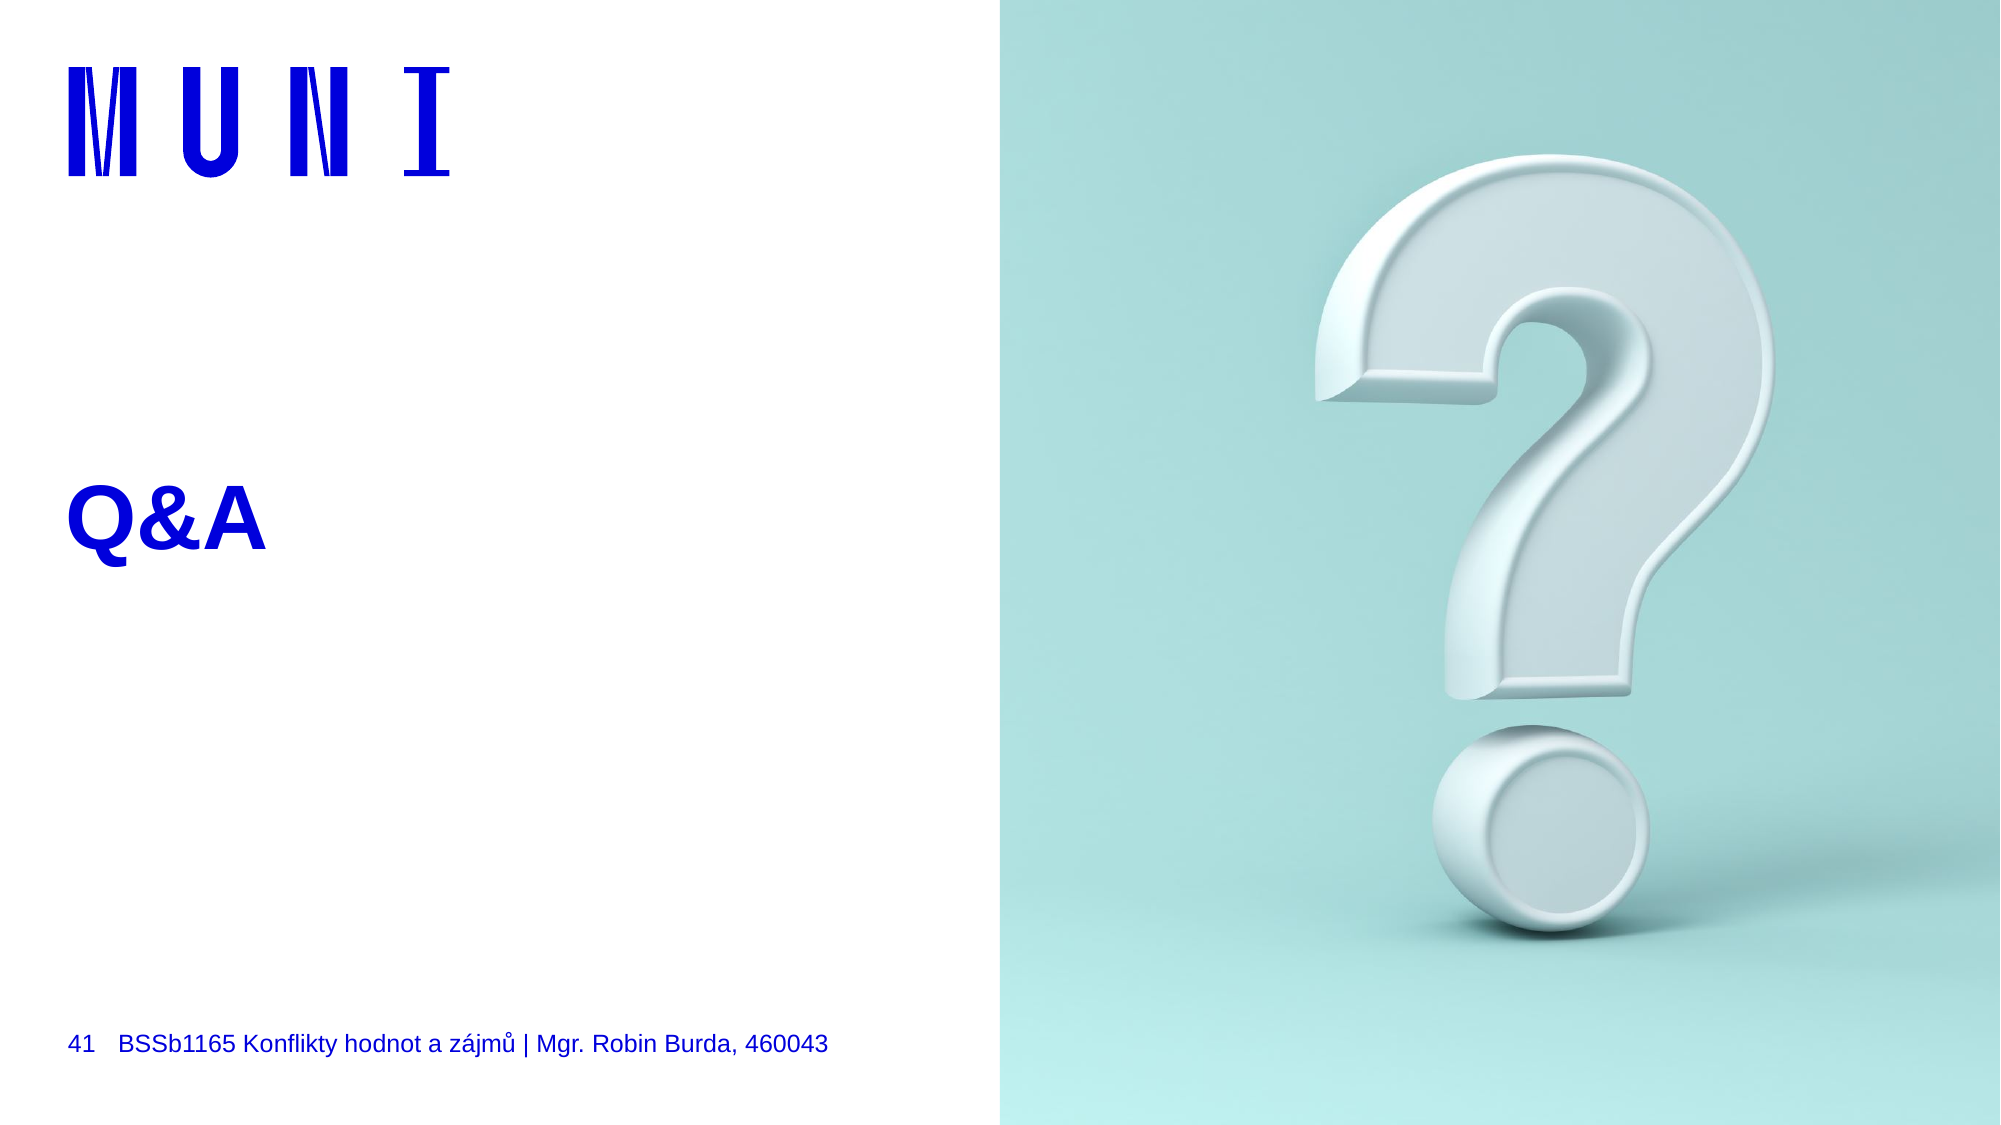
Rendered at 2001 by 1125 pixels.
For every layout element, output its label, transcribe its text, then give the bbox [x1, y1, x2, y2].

slide_number 41 [67, 1021, 110, 1063]
footer BSSb1165 Konflikty hodnot a zájmů | Mgr. Robin Burda, 460043 [118, 1021, 926, 1063]
title Q&A [65, 475, 926, 668]
picture [999, 0, 2000, 1125]
